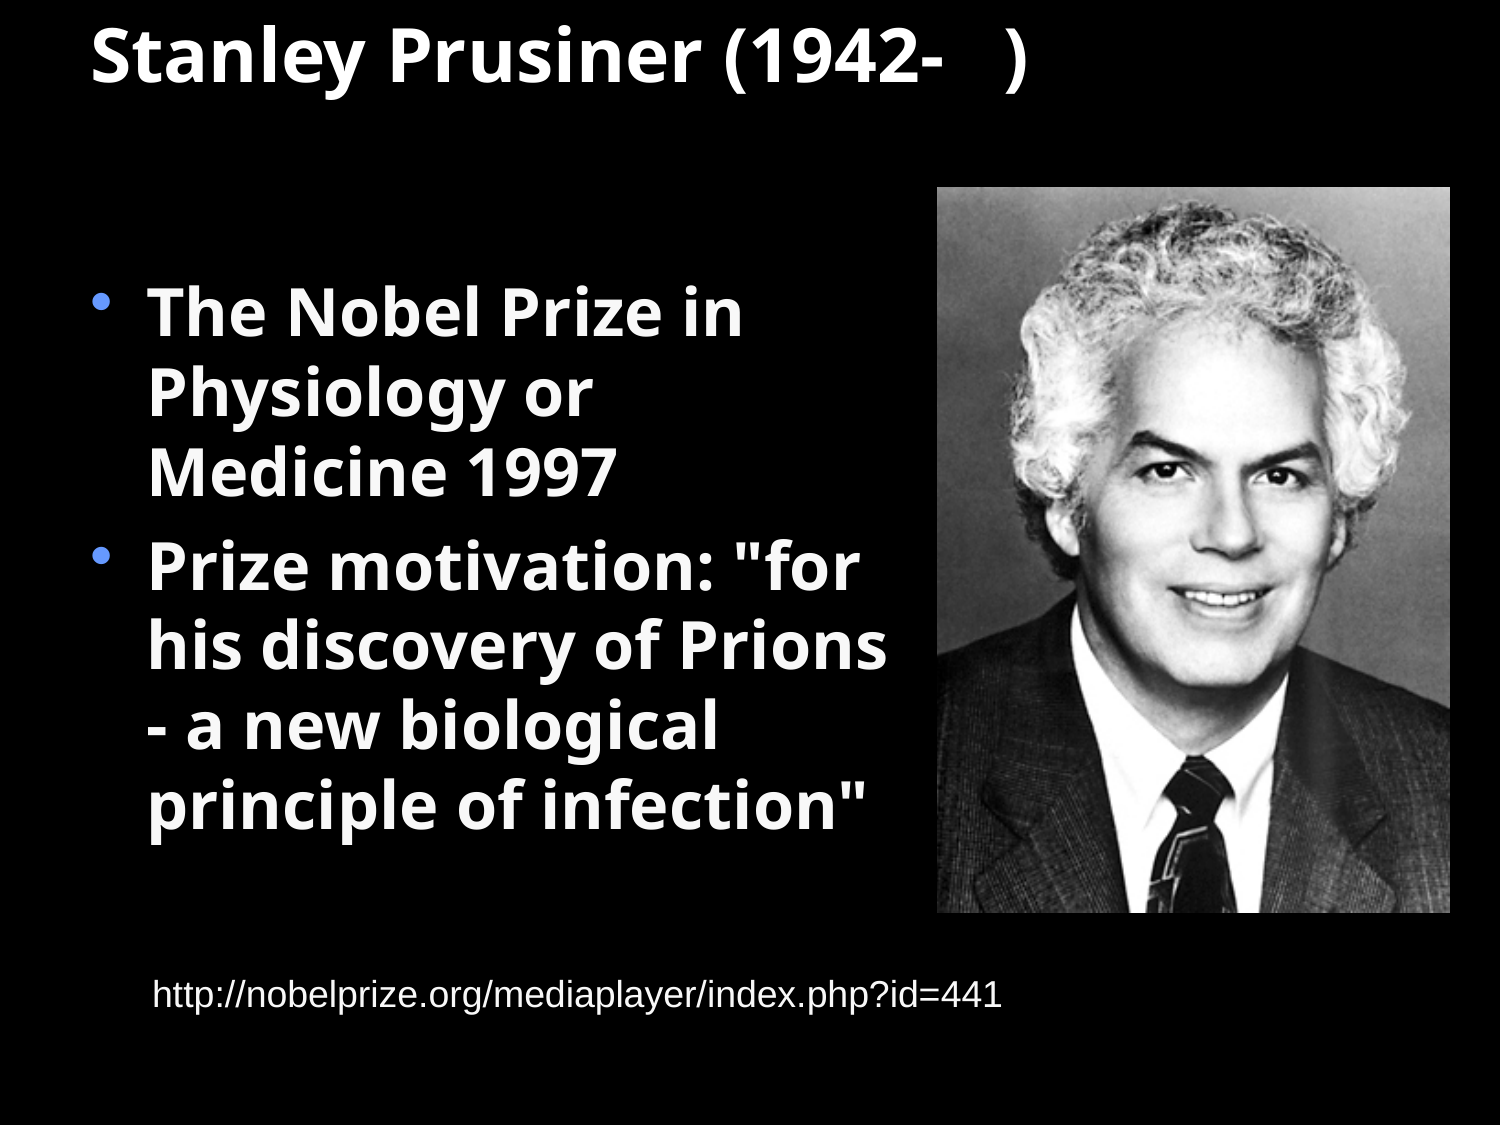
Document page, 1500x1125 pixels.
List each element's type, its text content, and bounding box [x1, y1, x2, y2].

text_box http://nobelprize.org/mediaplayer/index.php?id=441 [137, 962, 1038, 1023]
picture [937, 187, 1451, 913]
title Stanley Prusiner (1942- ) [74, 0, 1426, 188]
list The Nobel Prize in Physiology or Medicine 1997 Prize motivation: "for his discovery of Prions - a new biological principle of infection" [74, 262, 926, 1006]
